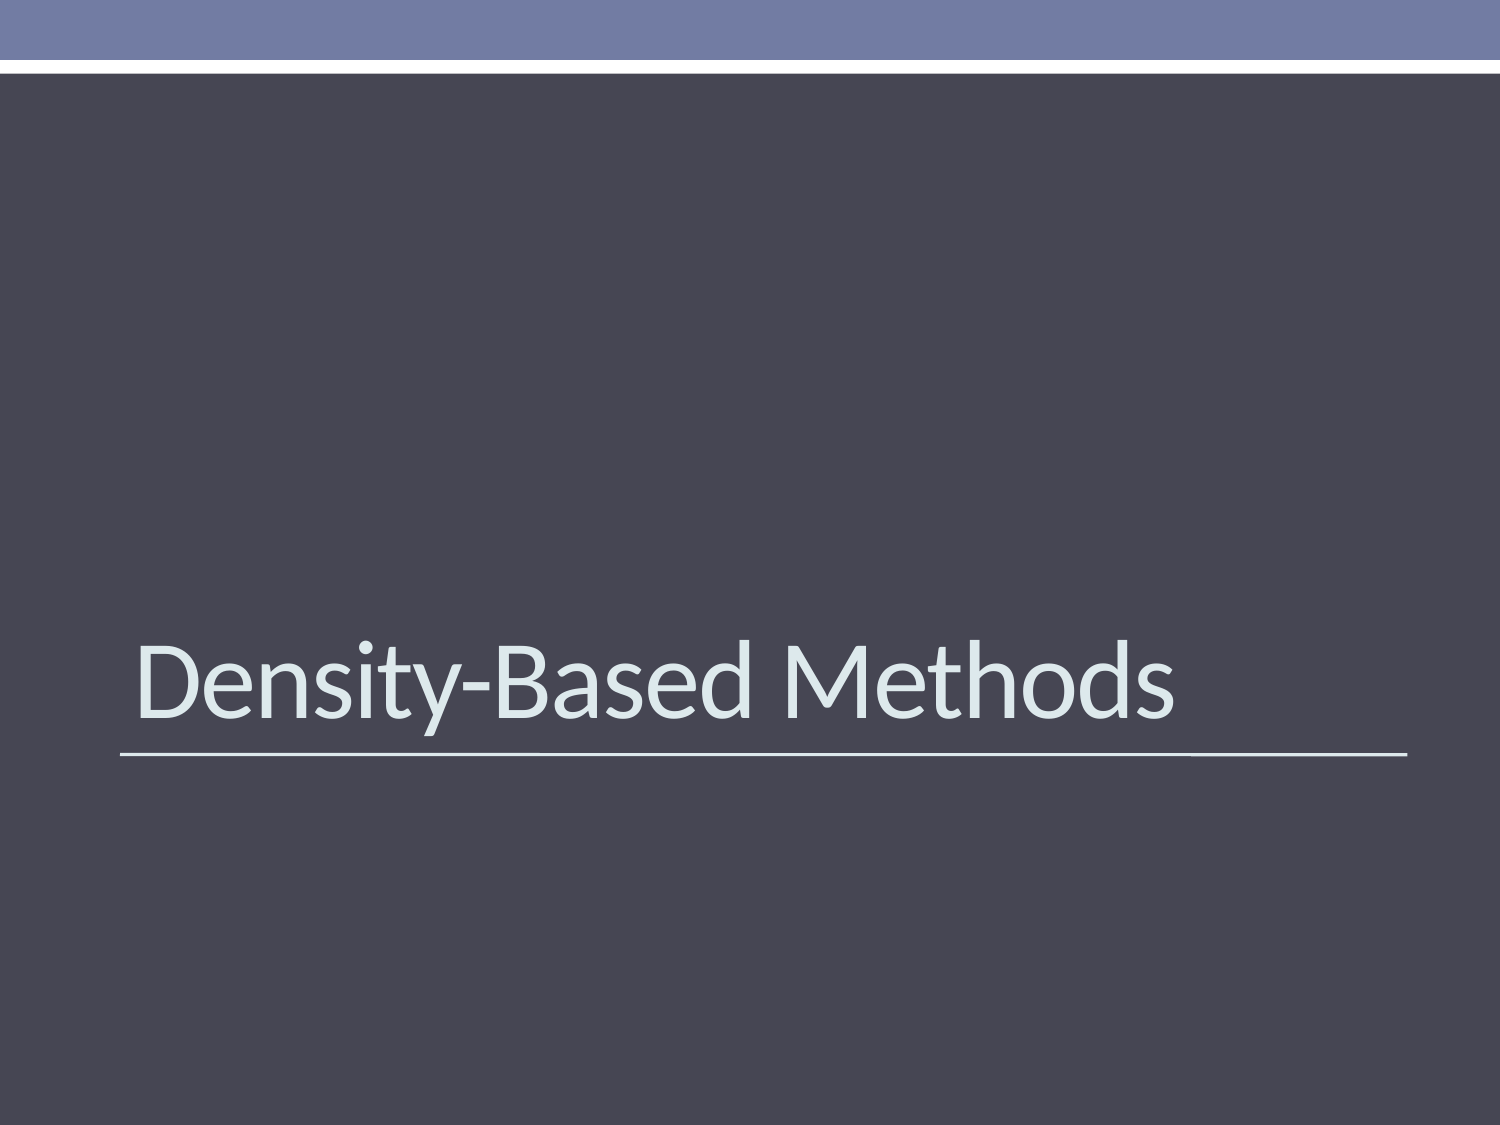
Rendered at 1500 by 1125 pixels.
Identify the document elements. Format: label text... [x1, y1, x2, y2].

title Density-Based Methods [118, 387, 1394, 749]
